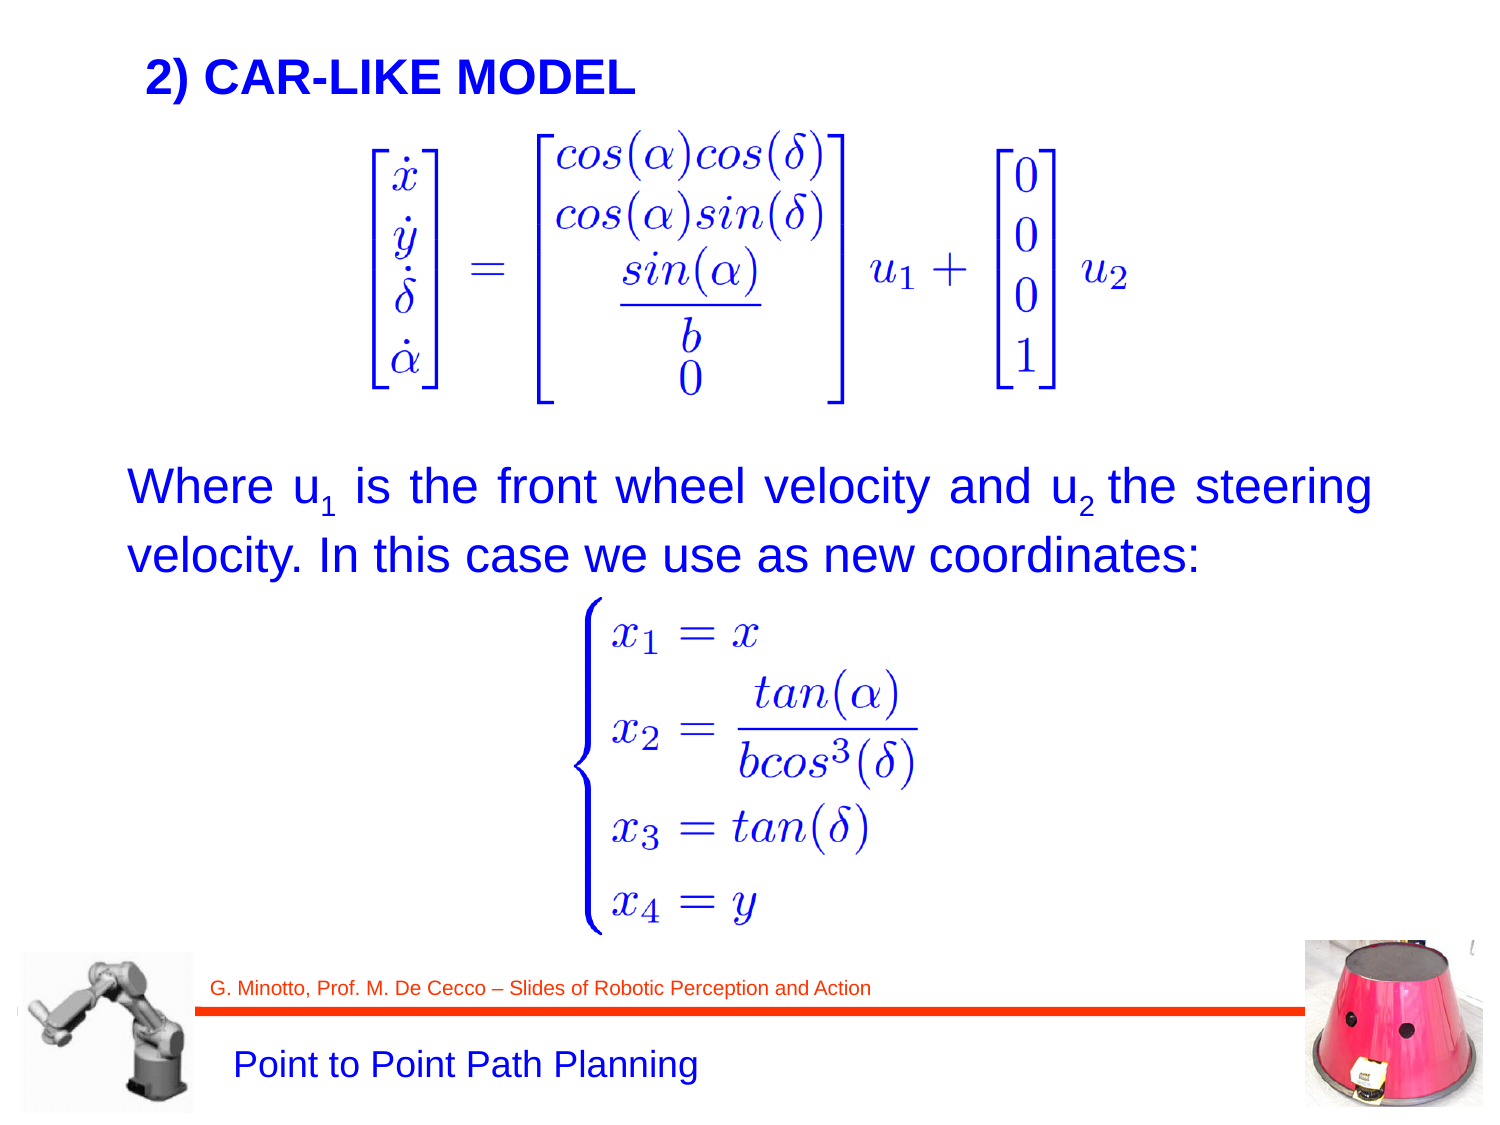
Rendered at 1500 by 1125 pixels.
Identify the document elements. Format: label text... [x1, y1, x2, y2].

picture [356, 114, 1143, 420]
picture [560, 589, 938, 946]
picture [17, 952, 195, 1113]
text_box 2) CAR-LIKE model [130, 36, 845, 112]
picture [1305, 940, 1483, 1107]
text_box Where u1 is the front wheel velocity and u2 the steering velocity. In this case we use as new coordinates: [112, 446, 1388, 590]
